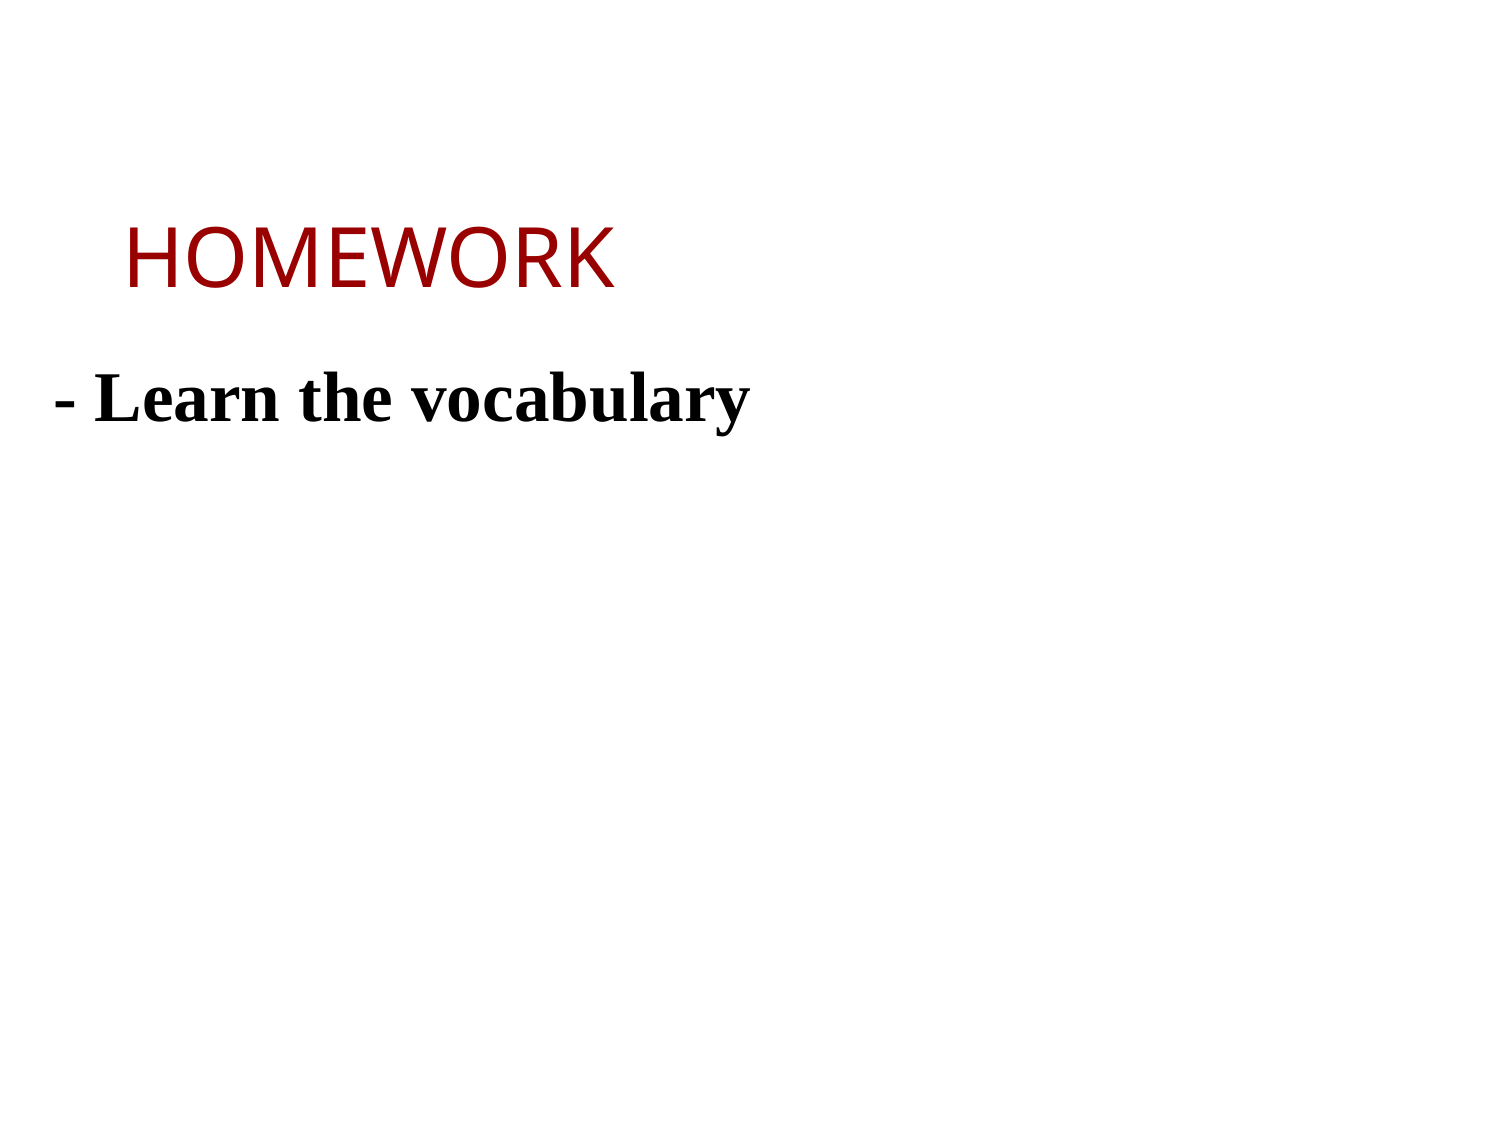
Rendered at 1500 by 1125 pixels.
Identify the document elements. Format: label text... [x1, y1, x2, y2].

text_box HOMEWORK [107, 197, 807, 312]
title - Learn the vocabulary [38, 341, 1388, 530]
